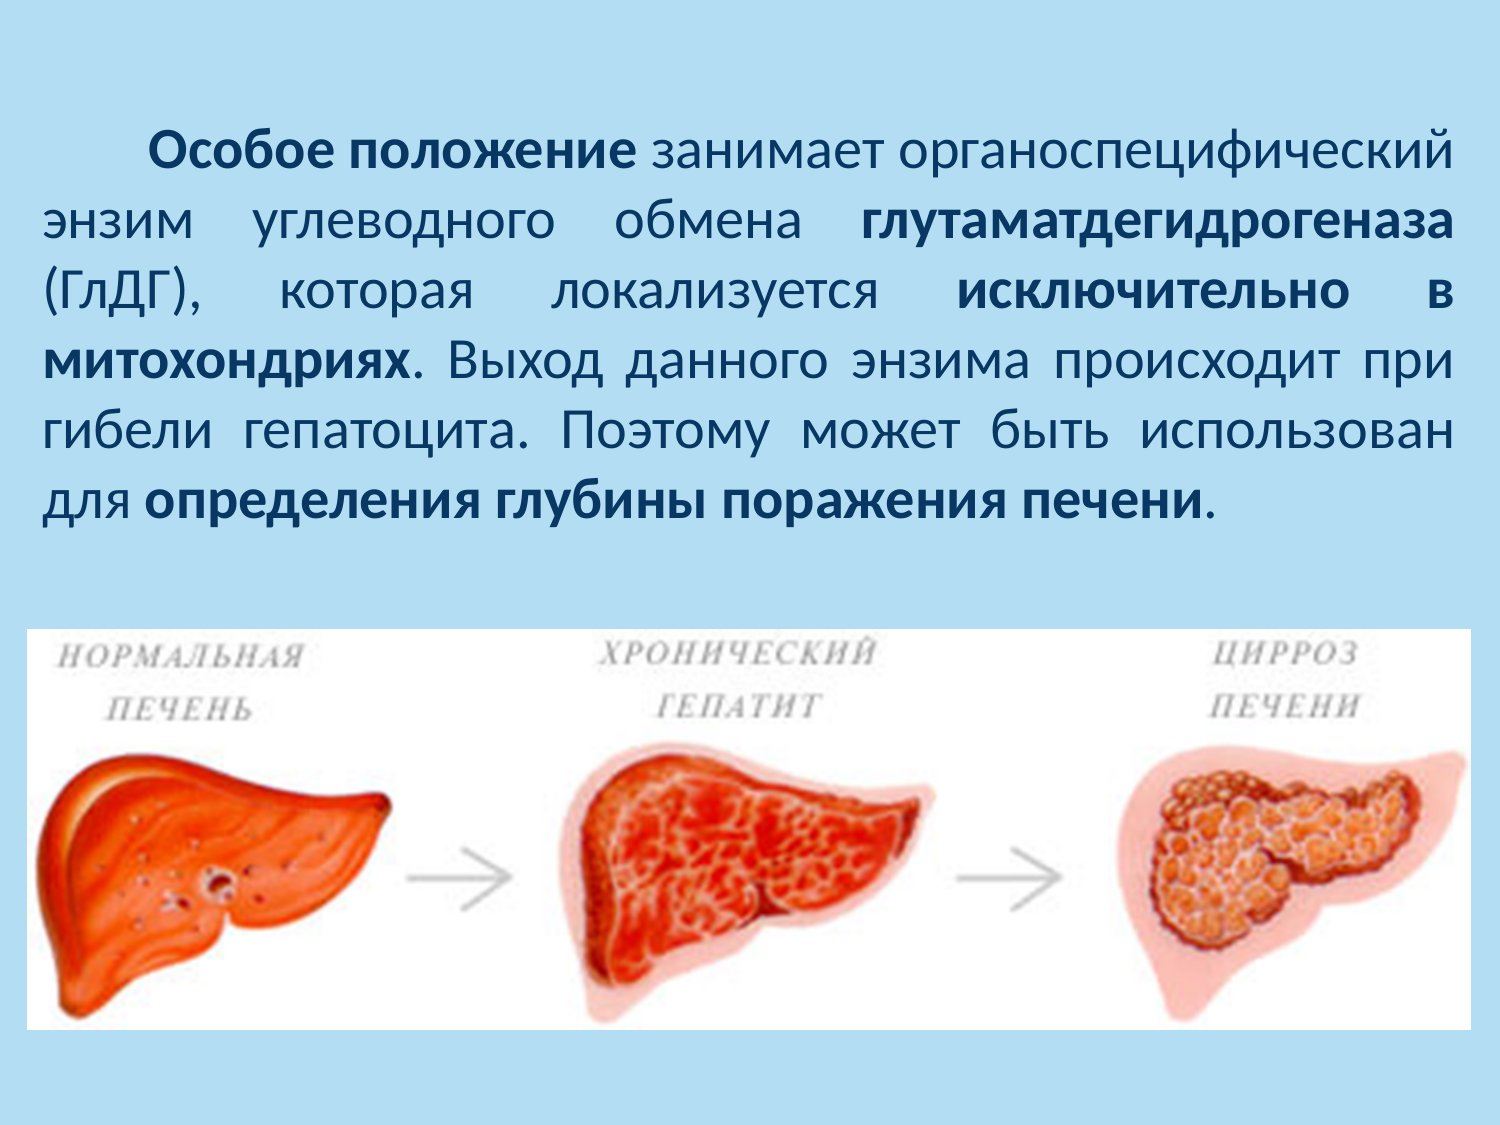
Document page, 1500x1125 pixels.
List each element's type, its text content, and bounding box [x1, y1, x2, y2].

text_box Особое положение занимает органоспецифический энзим углеводного обмена глутаматдегидрогеназа (ГлДГ), которая локализуется исключительно в митохондриях. Выход данного энзима происходит при гибели гепатоцита. Поэтому может быть использован для определения глубины поражения печени. [27, 102, 1471, 538]
picture [27, 629, 1471, 1030]
